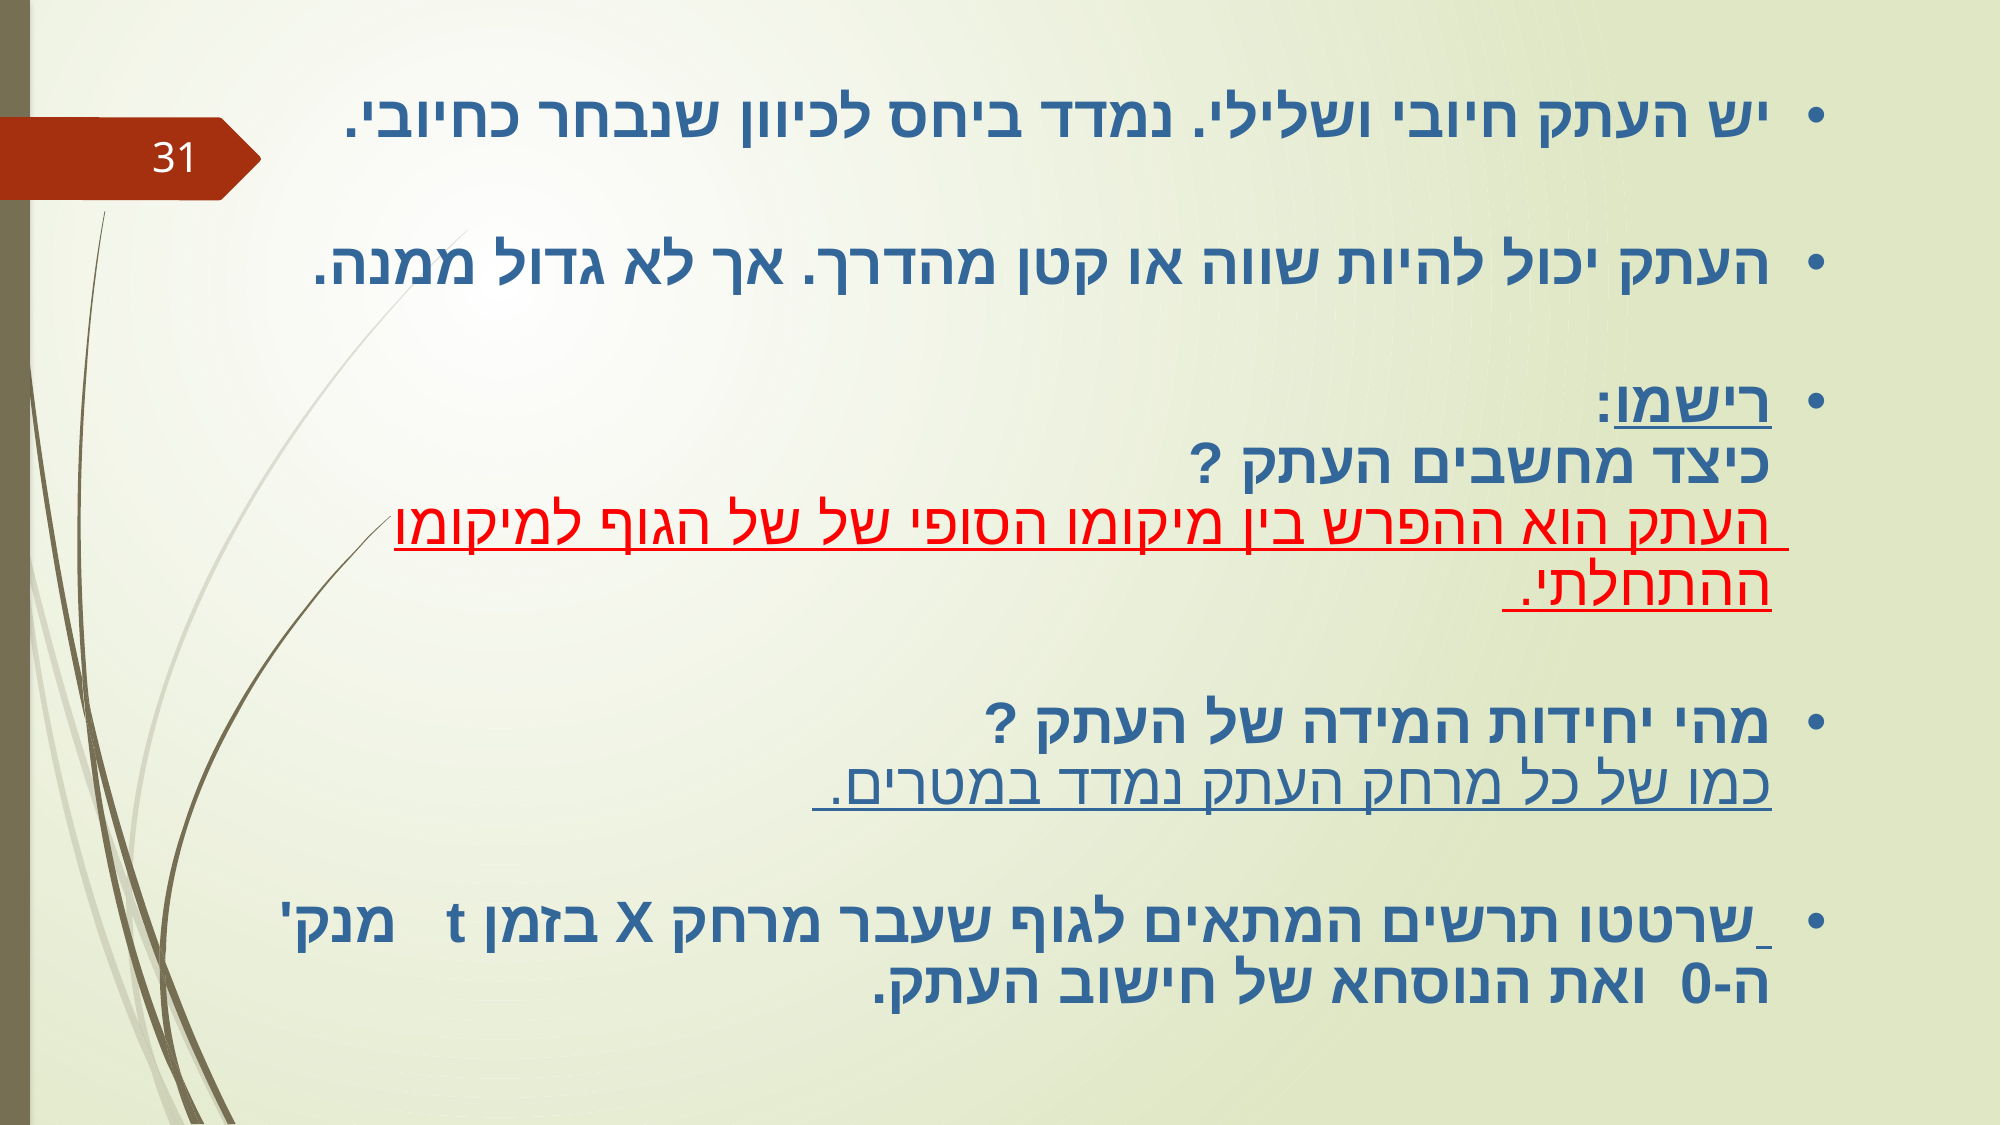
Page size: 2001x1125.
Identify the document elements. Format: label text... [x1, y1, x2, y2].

slide_number 31 [87, 129, 198, 190]
text_box יש העתק חיובי ושלילי. נמדד ביחס לכיוון שנבחר כחיובי. העתק יכול להיות שווה או קטן מהדרך. אך לא גדול ממנה. רישמו: כיצד מחשבים העתק ? העתק הוא ההפרש בין מיקומו הסופי של של הגוף למיקומו ההתחלתי. מהי יחידות המידה של העתק ? כמו של כל מרחק העתק נמדד במטרים. שרטטו תרשים המתאים לגוף שעבר מרחק X בזמן t מנק' ה-0 ואת הנוסחא של חישוב העתק. [198, 88, 1828, 1068]
